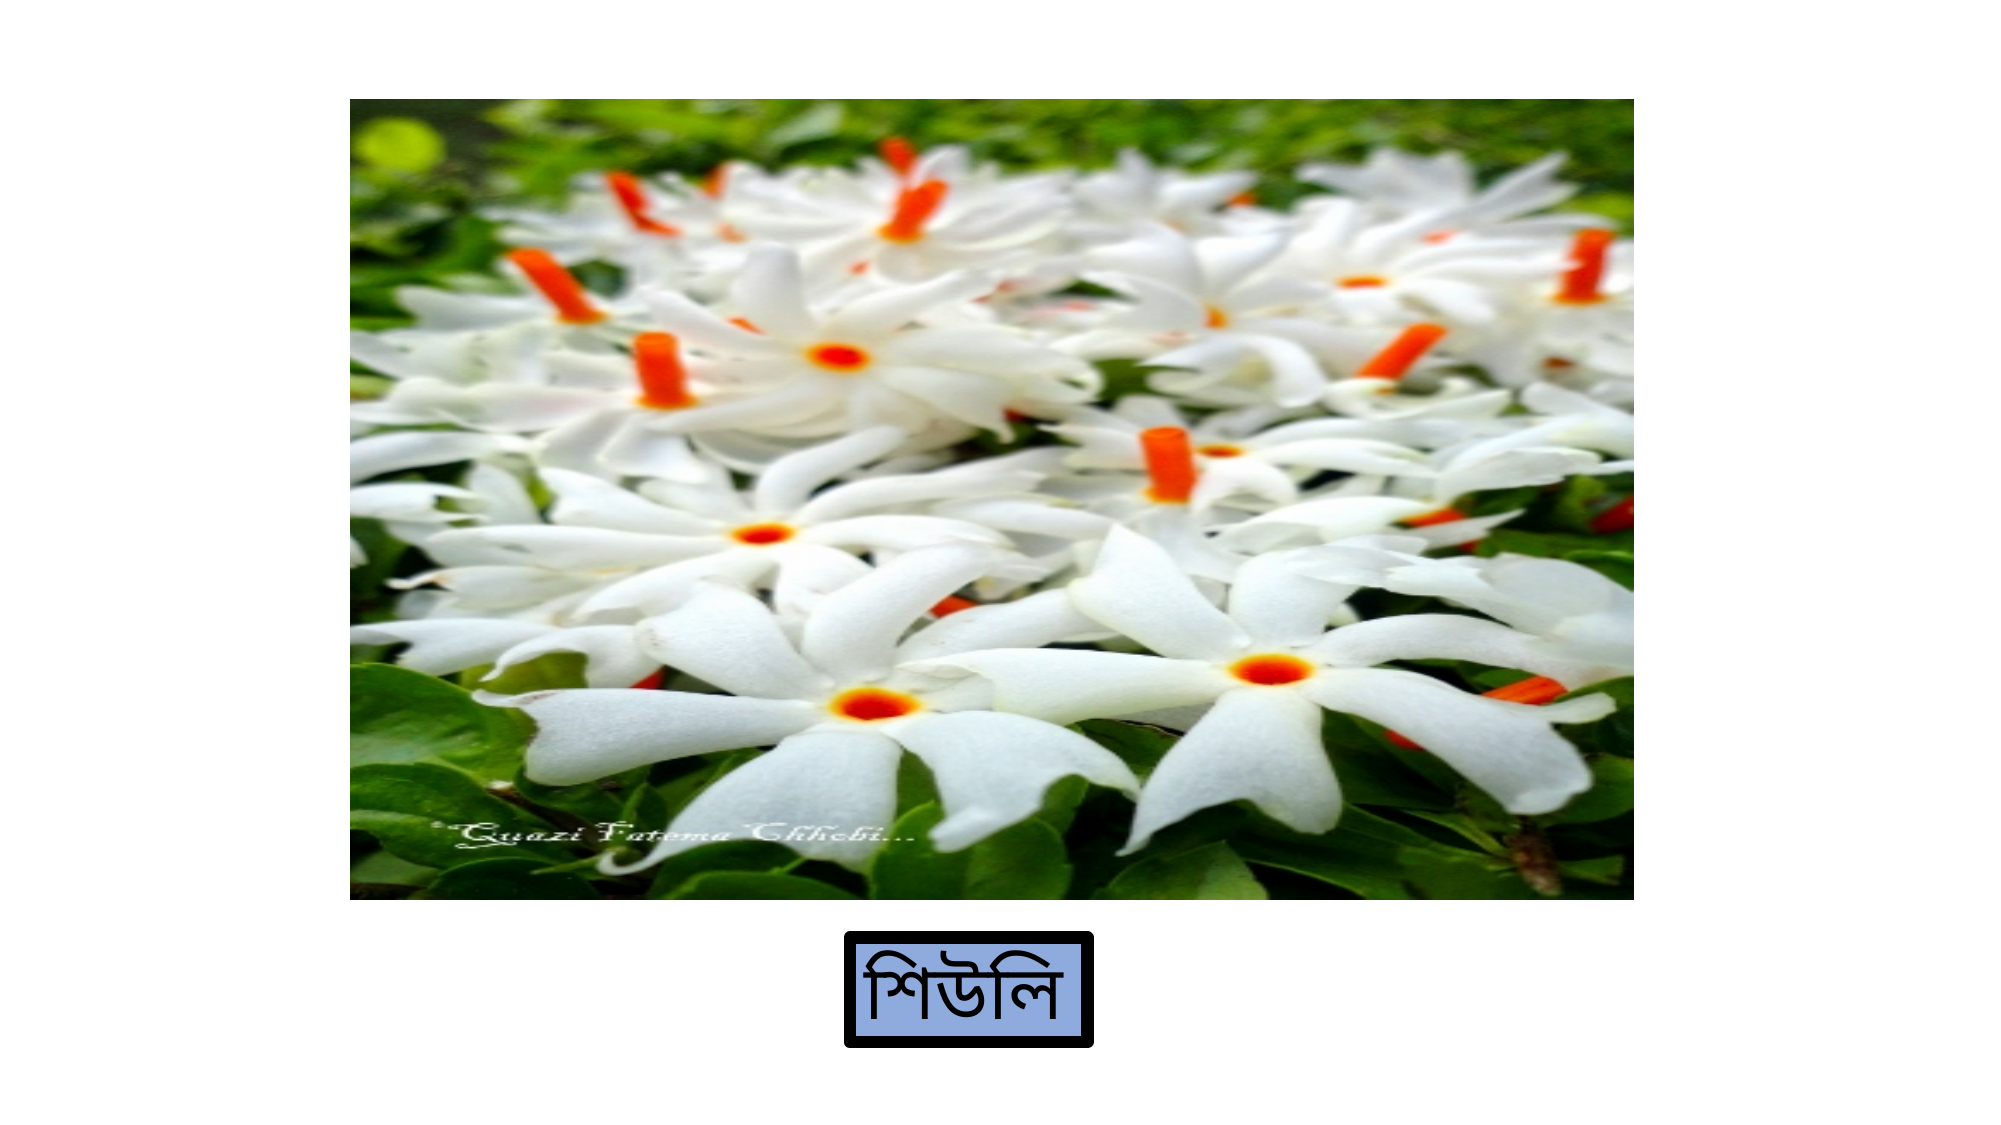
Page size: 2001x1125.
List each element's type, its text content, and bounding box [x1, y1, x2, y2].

text_box শিউলি [849, 937, 1088, 1043]
picture [349, 99, 1634, 900]
